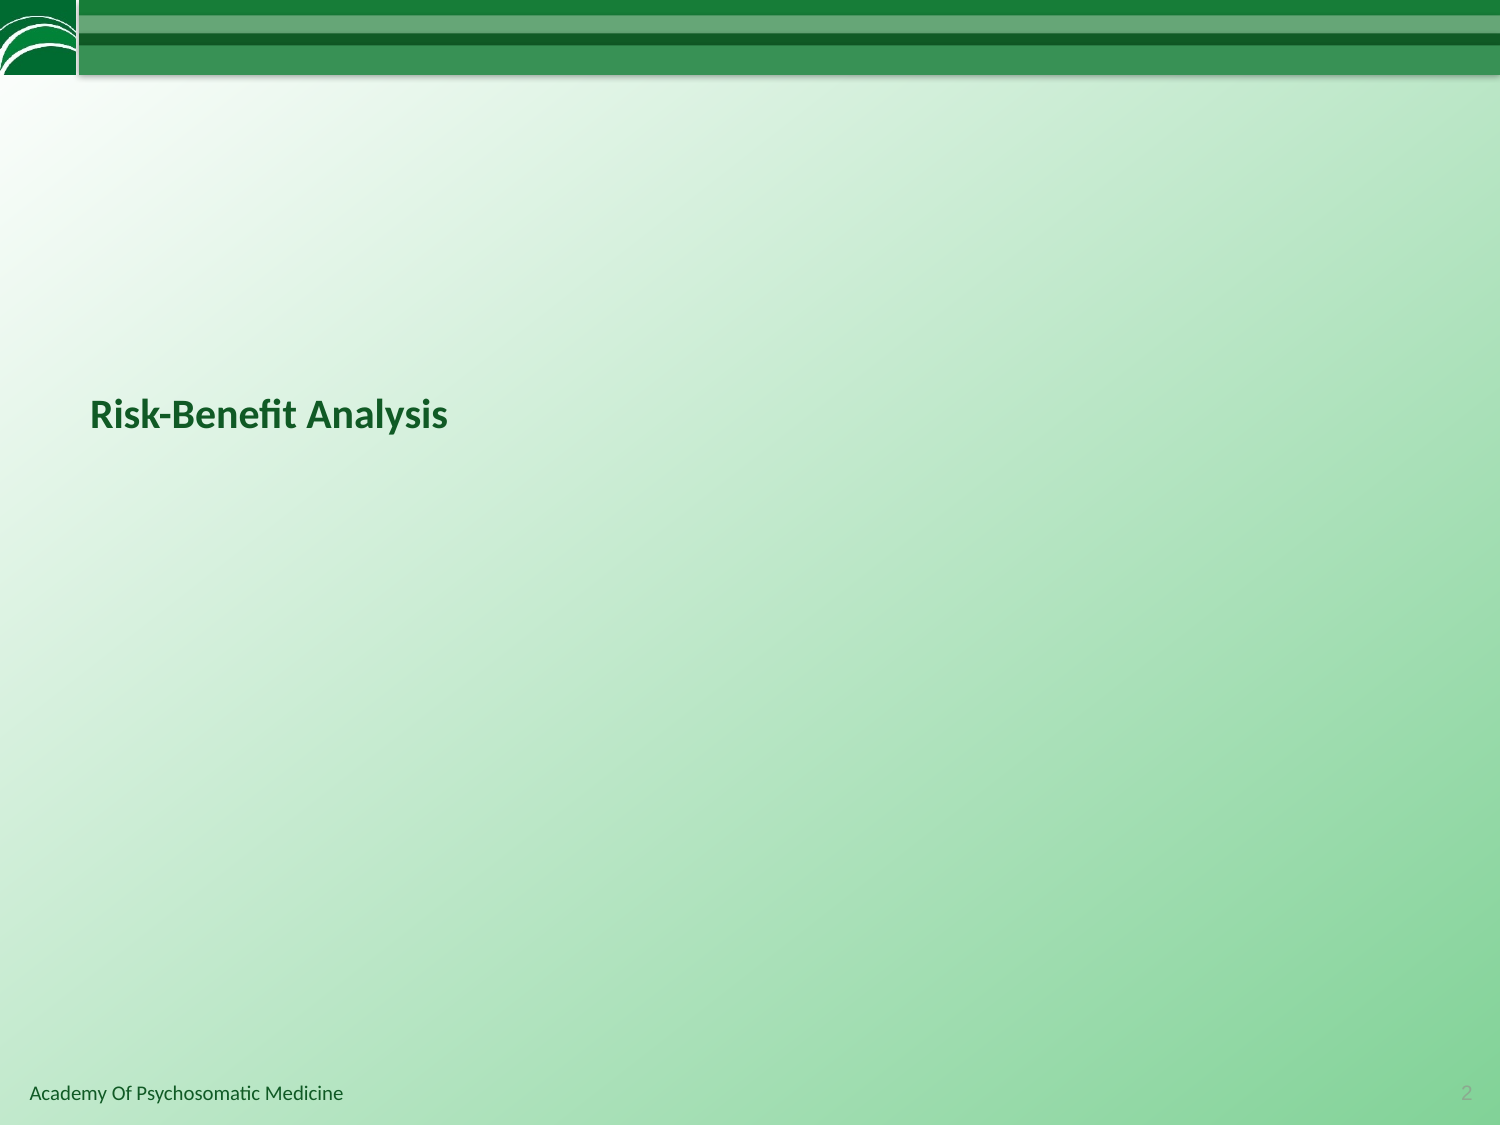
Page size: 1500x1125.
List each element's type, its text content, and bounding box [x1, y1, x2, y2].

slide_number 2 [1427, 1062, 1488, 1122]
picture [0, 0, 76, 75]
title Risk-Benefit Analysis [75, 337, 1425, 496]
